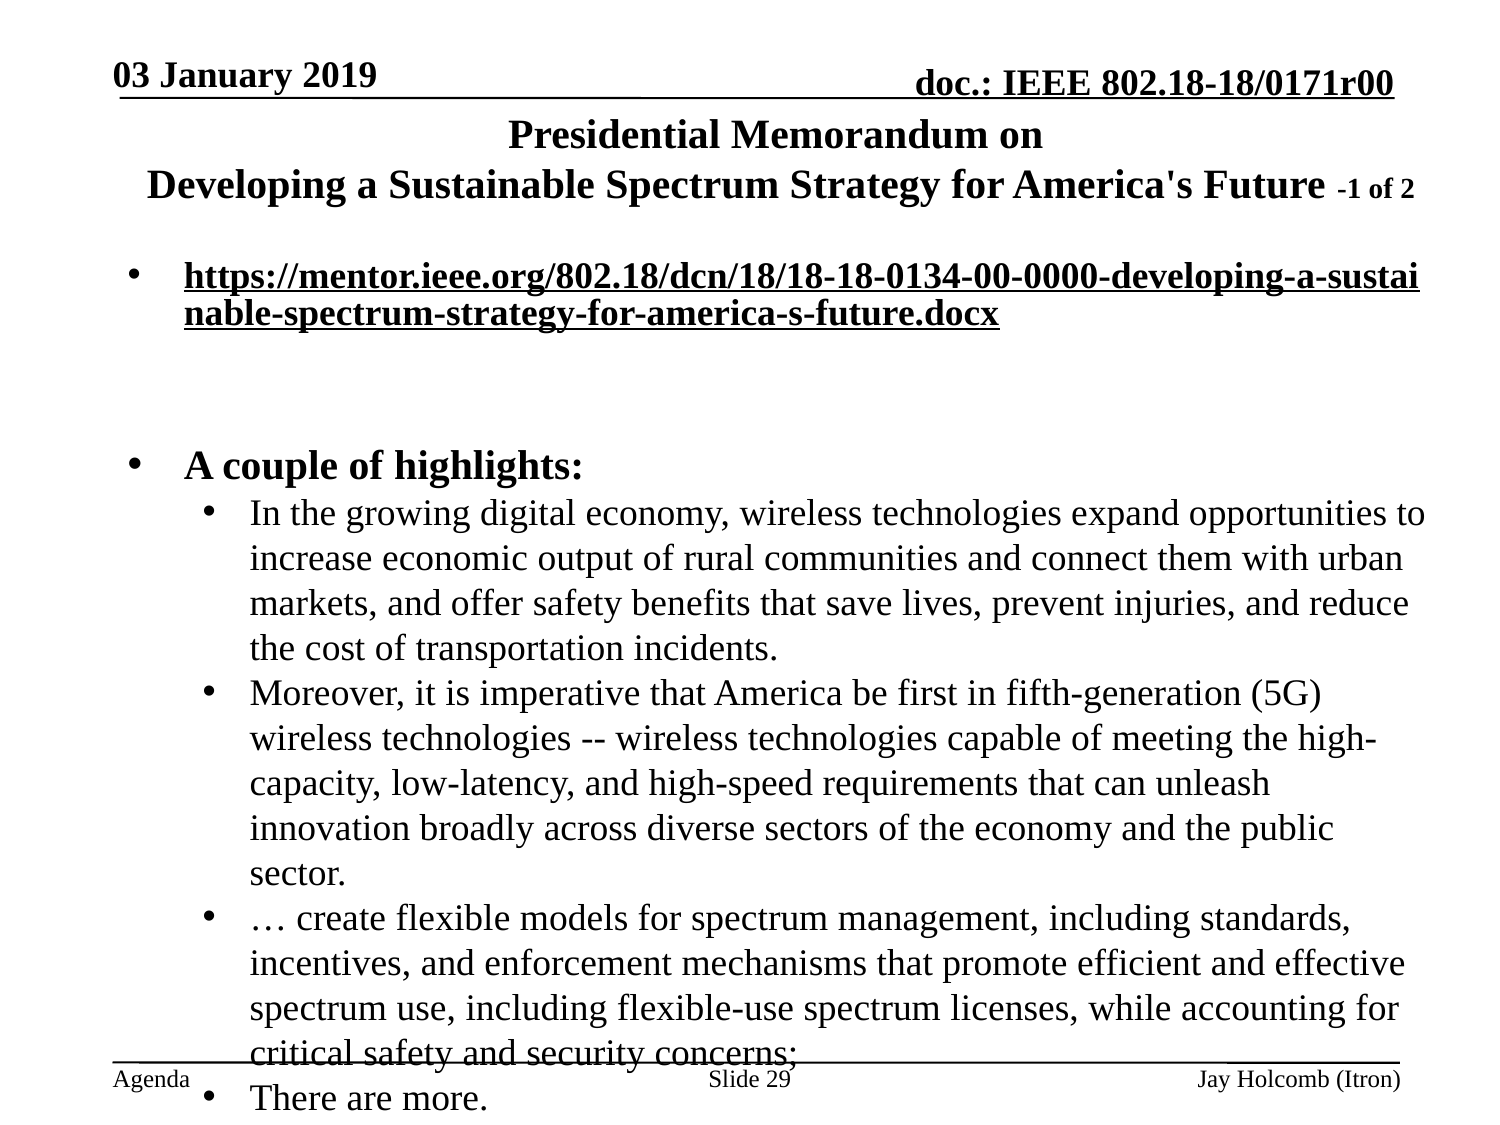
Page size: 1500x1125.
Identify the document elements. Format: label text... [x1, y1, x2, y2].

slide_number Slide 29 [699, 1061, 800, 1123]
text_box Presidential Memorandum on Developing a Sustainable Spectrum Strategy for America's Future -1 of 2 [112, 101, 1450, 213]
list https://mentor.ieee.org/802.18/dcn/18/18-18-0134-00-0000-developing-a-sustainable-spectrum-strategy-for-america-s-future.docx A couple of highlights: In the growing digital economy, wireless technologies expand opportunities to increase economic output of rural communities and connect them with urban markets, and offer safety benefits that save lives, prevent injuries, and reduce the cost of transportation incidents. Moreover, it is imperative that America be first in fifth-generation (5G) wireless technologies -- wireless technologies capable of meeting the high-capacity, low-latency, and high-speed requirements that can unleash innovation broadly across diverse sectors of the economy and the public sector. … create flexible models for spectrum management, including standards, incentives, and enforcement mechanisms that promote efficient and effective spectrum use, including flexible-use spectrum licenses, while accounting for critical safety and security concerns; There are more. [112, 213, 1451, 1063]
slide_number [112, 49, 488, 95]
footer Jay Holcomb (Itron) [878, 1061, 1402, 1093]
